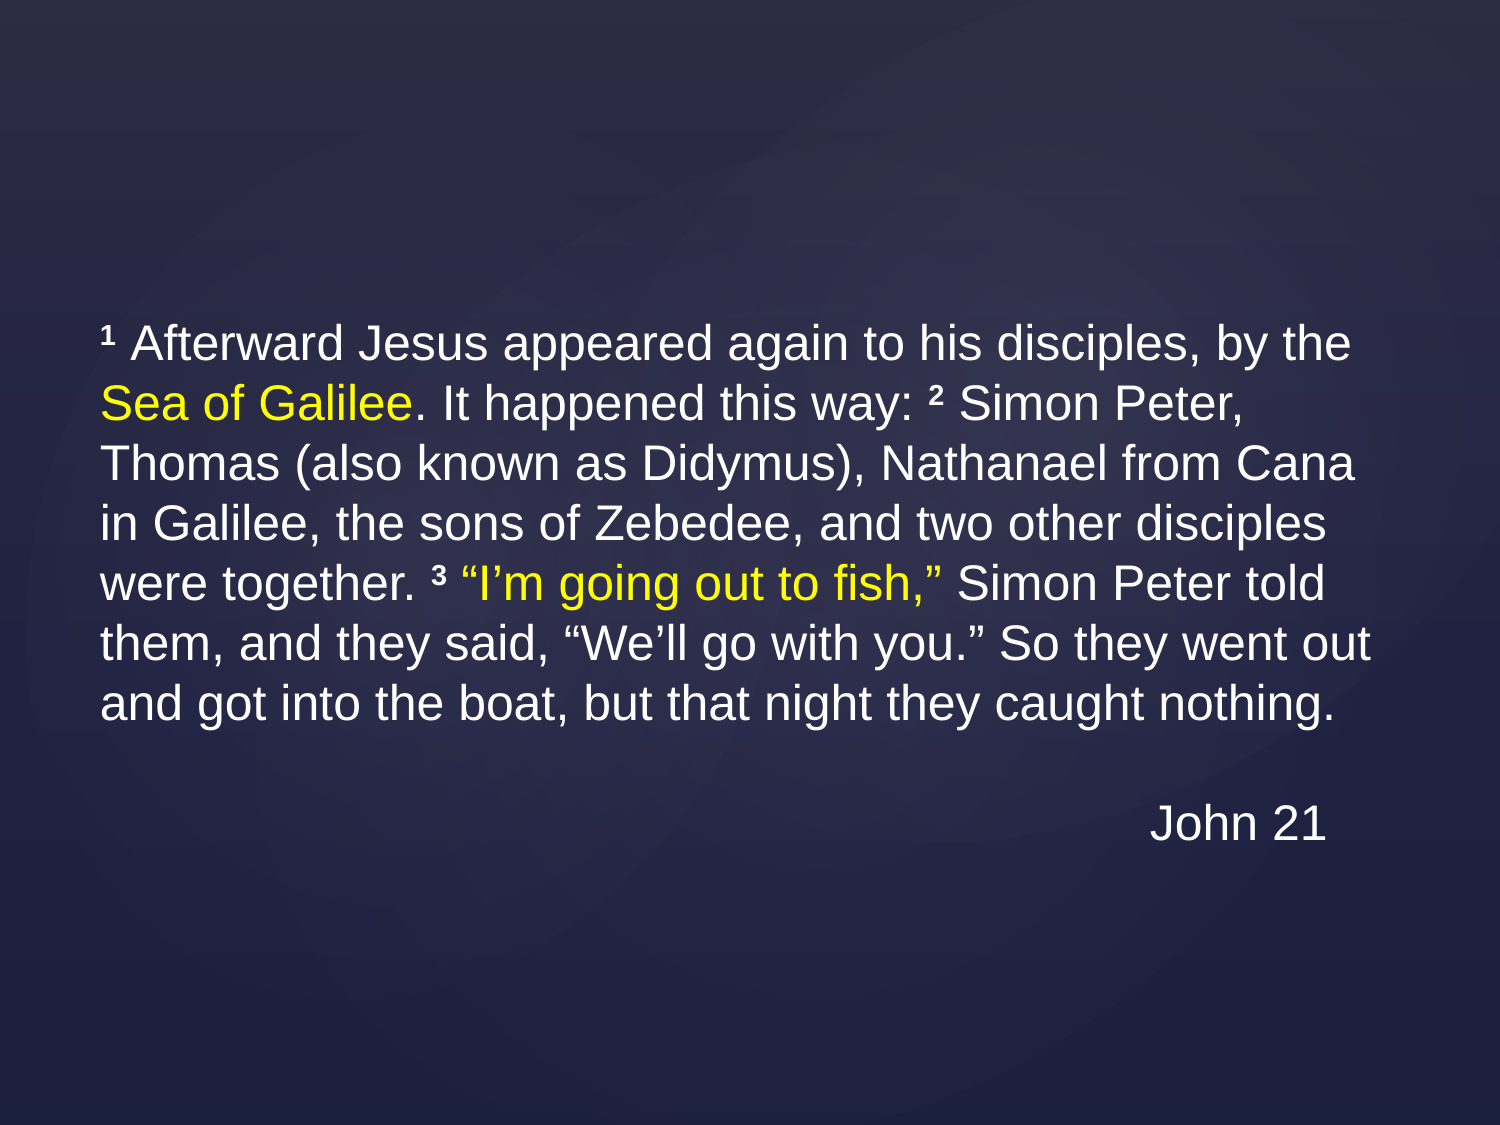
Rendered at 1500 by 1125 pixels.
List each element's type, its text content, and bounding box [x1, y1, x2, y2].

text_box 1 Afterward Jesus appeared again to his disciples, by the Sea of Galilee. It happened this way: 2 Simon Peter, Thomas (also known as Didymus), Nathanael from Cana in Galilee, the sons of Zebedee, and two other disciples were together. 3 “I’m going out to fish,” Simon Peter told them, and they said, “We’ll go with you.” So they went out and got into the boat, but that night they caught nothing. John 21 [85, 303, 1402, 859]
